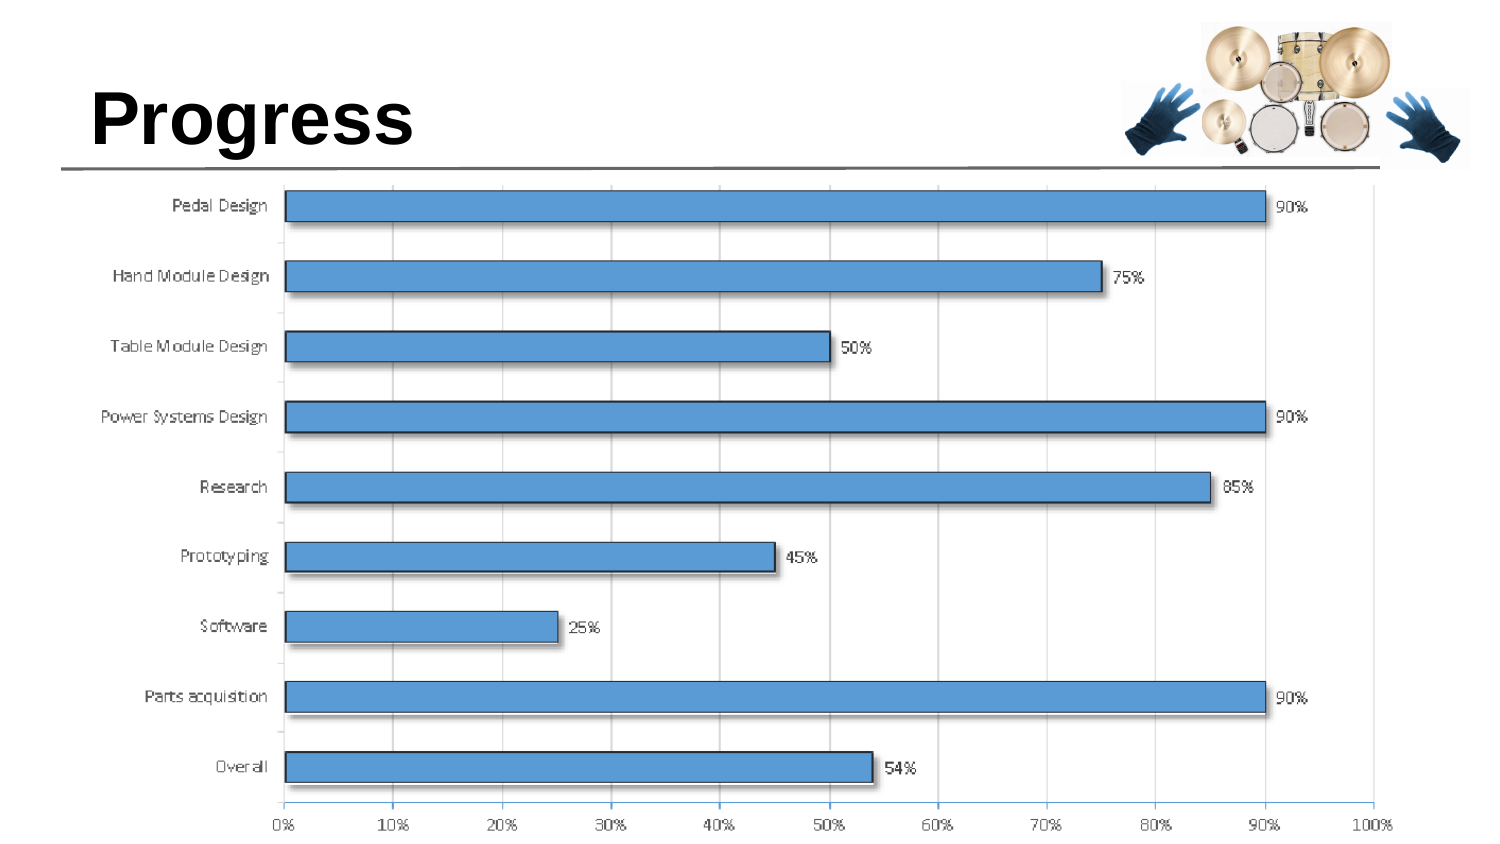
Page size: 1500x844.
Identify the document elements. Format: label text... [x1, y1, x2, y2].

title Progress [75, 33, 1425, 175]
picture [82, 185, 1418, 836]
picture [1201, 22, 1392, 33]
picture [1425, 88, 1470, 170]
